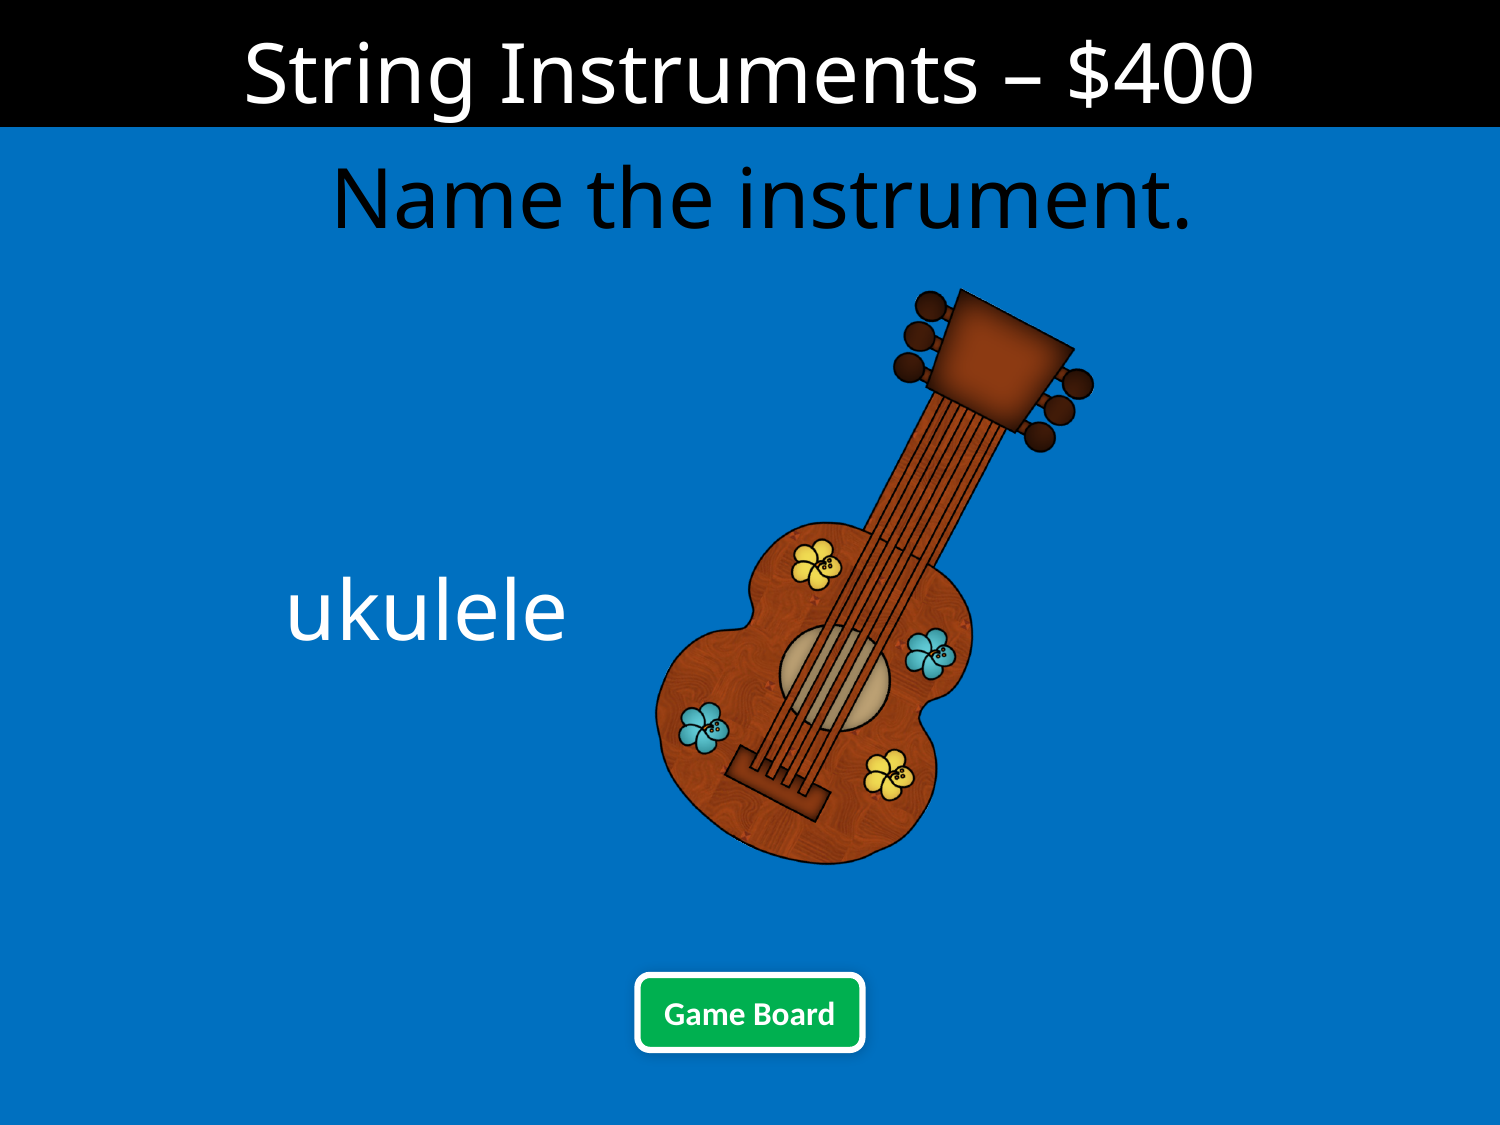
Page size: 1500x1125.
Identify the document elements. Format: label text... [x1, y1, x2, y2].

text_box String Instruments – $400 [0, 12, 1500, 128]
text_box Name the instrument. [150, 137, 1375, 253]
picture [614, 251, 1147, 910]
text_box ukulele [269, 549, 585, 665]
